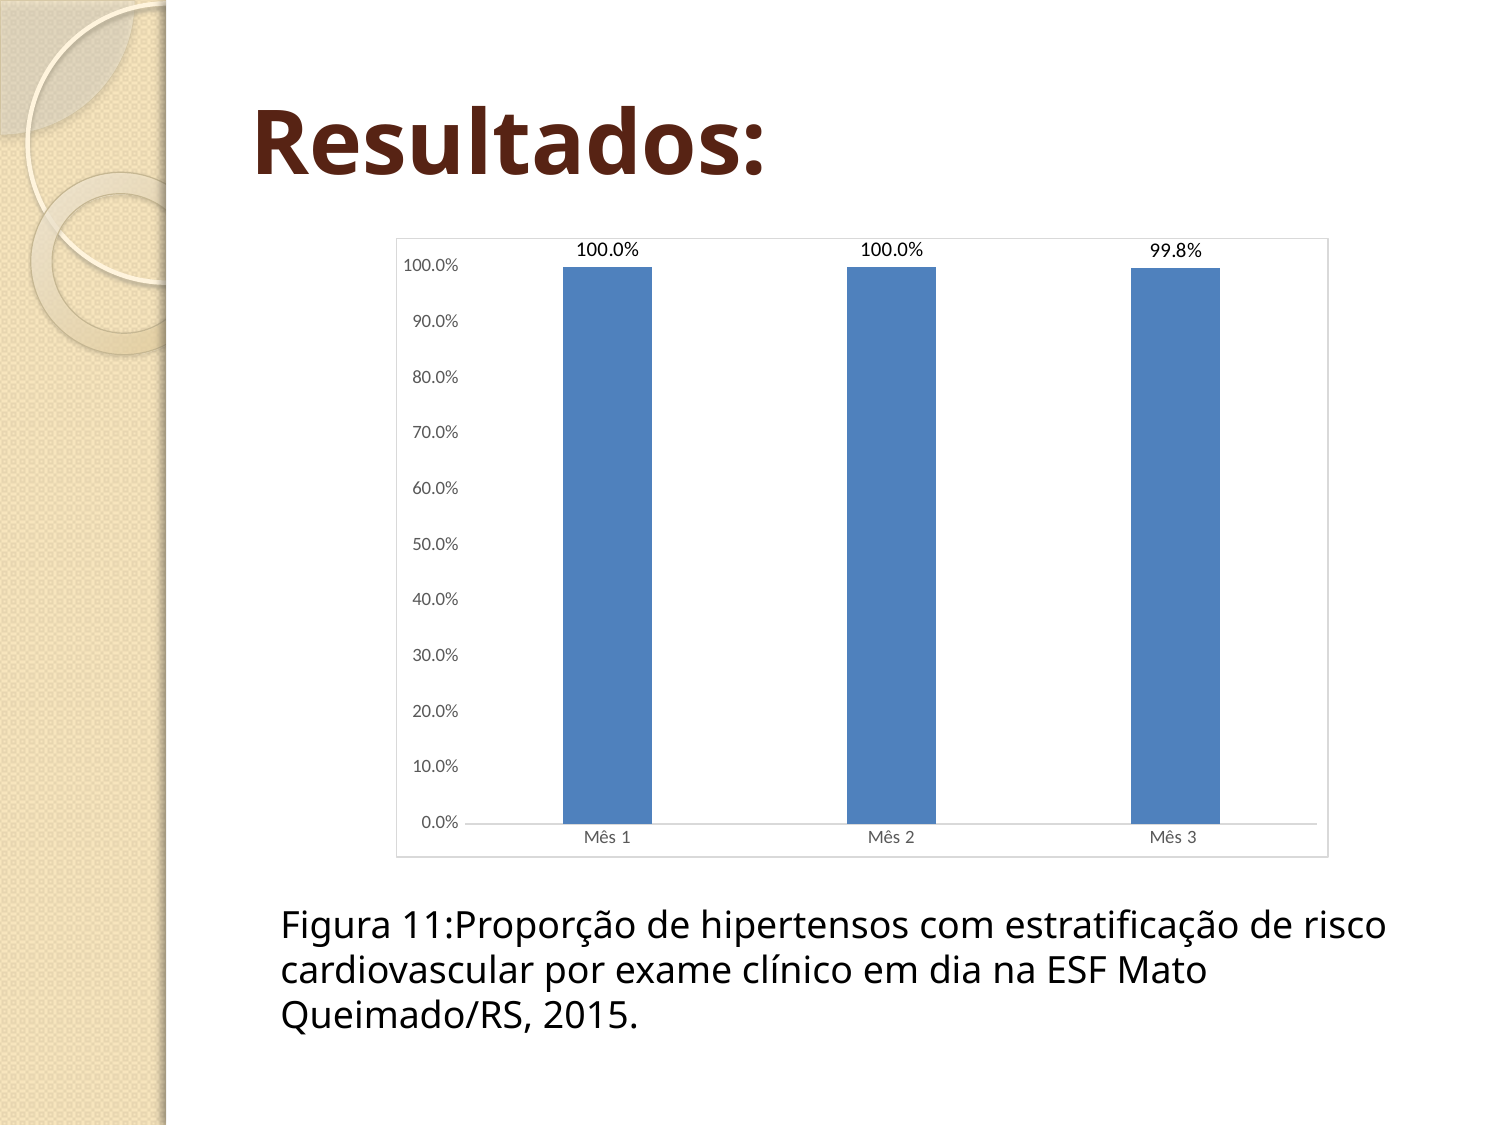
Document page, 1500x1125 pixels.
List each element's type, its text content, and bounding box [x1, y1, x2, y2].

title Resultados: [235, 45, 1466, 233]
chart [395, 237, 1329, 858]
text_box Figura 11:Proporção de hipertensos com estratificação de risco cardiovascular por exame clínico em dia na ESF Mato Queimado/RS, 2015. [265, 893, 1466, 1043]
